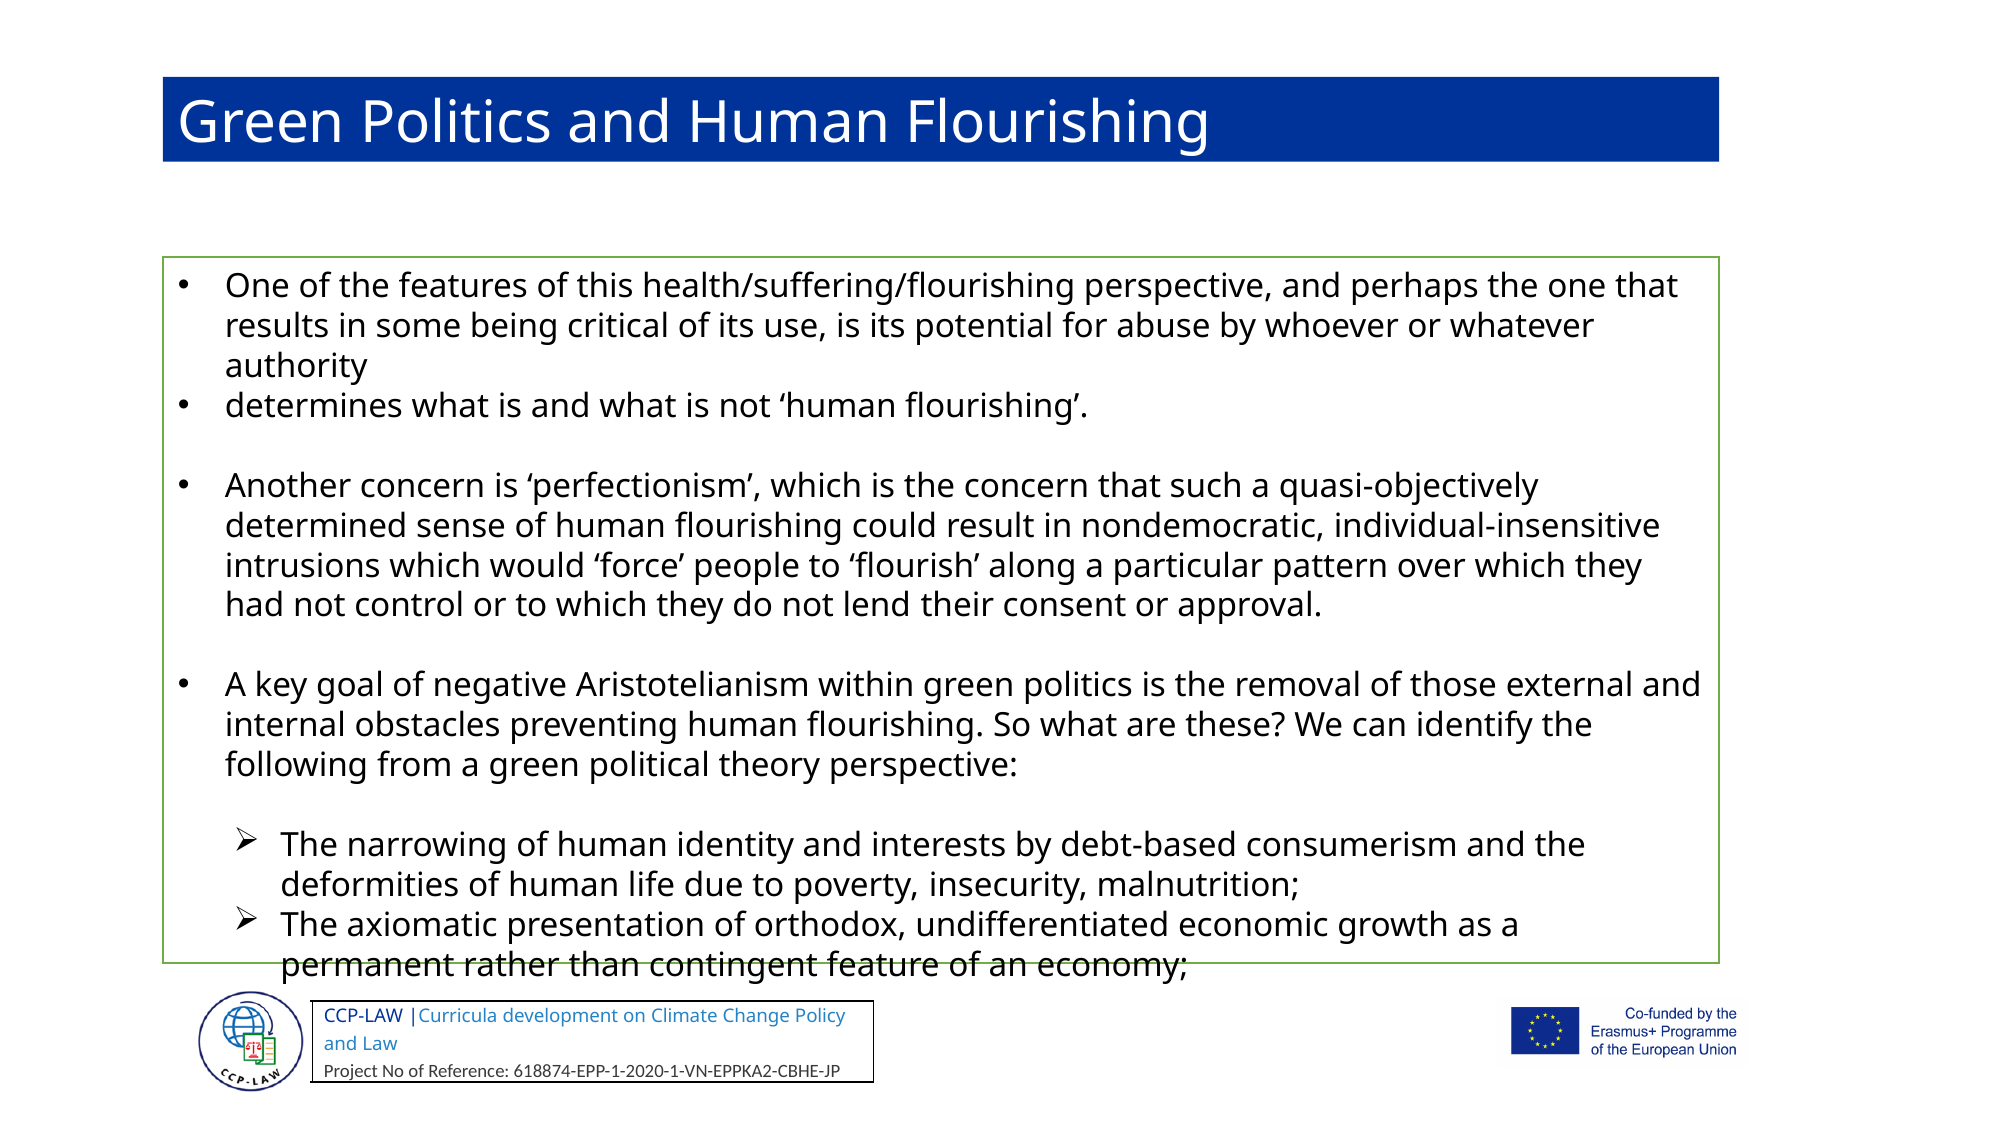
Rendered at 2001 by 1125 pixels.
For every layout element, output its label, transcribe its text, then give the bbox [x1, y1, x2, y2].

text_box Green Politics and Human Flourishing [162, 76, 1720, 162]
text_box One of the features of this health/suffering/flourishing perspective, and perhaps the one that results in some being critical of its use, is its potential for abuse by whoever or whatever authority determines what is and what is not ‘human flourishing’. Another concern is ‘perfectionism’, which is the concern that such a quasi-objectively determined sense of human flourishing could result in nondemocratic, individual-insensitive intrusions which would ‘force’ people to ‘flourish’ along a particular pattern over which they had not control or to which they do not lend their consent or approval. A key goal of negative Aristotelianism within green politics is the removal of those external and internal obstacles preventing human flourishing. So what are these? We can identify the following from a green political theory perspective: The narrowing of human identity and interests by debt-based consumerism and the deformities of human life due to poverty, insecurity, malnutrition; The axiomatic presentation of orthodox, undifferentiated economic growth as a permanent rather than contingent feature of an economy; [162, 256, 1720, 963]
picture [195, 984, 310, 1095]
picture [1497, 997, 1748, 1068]
